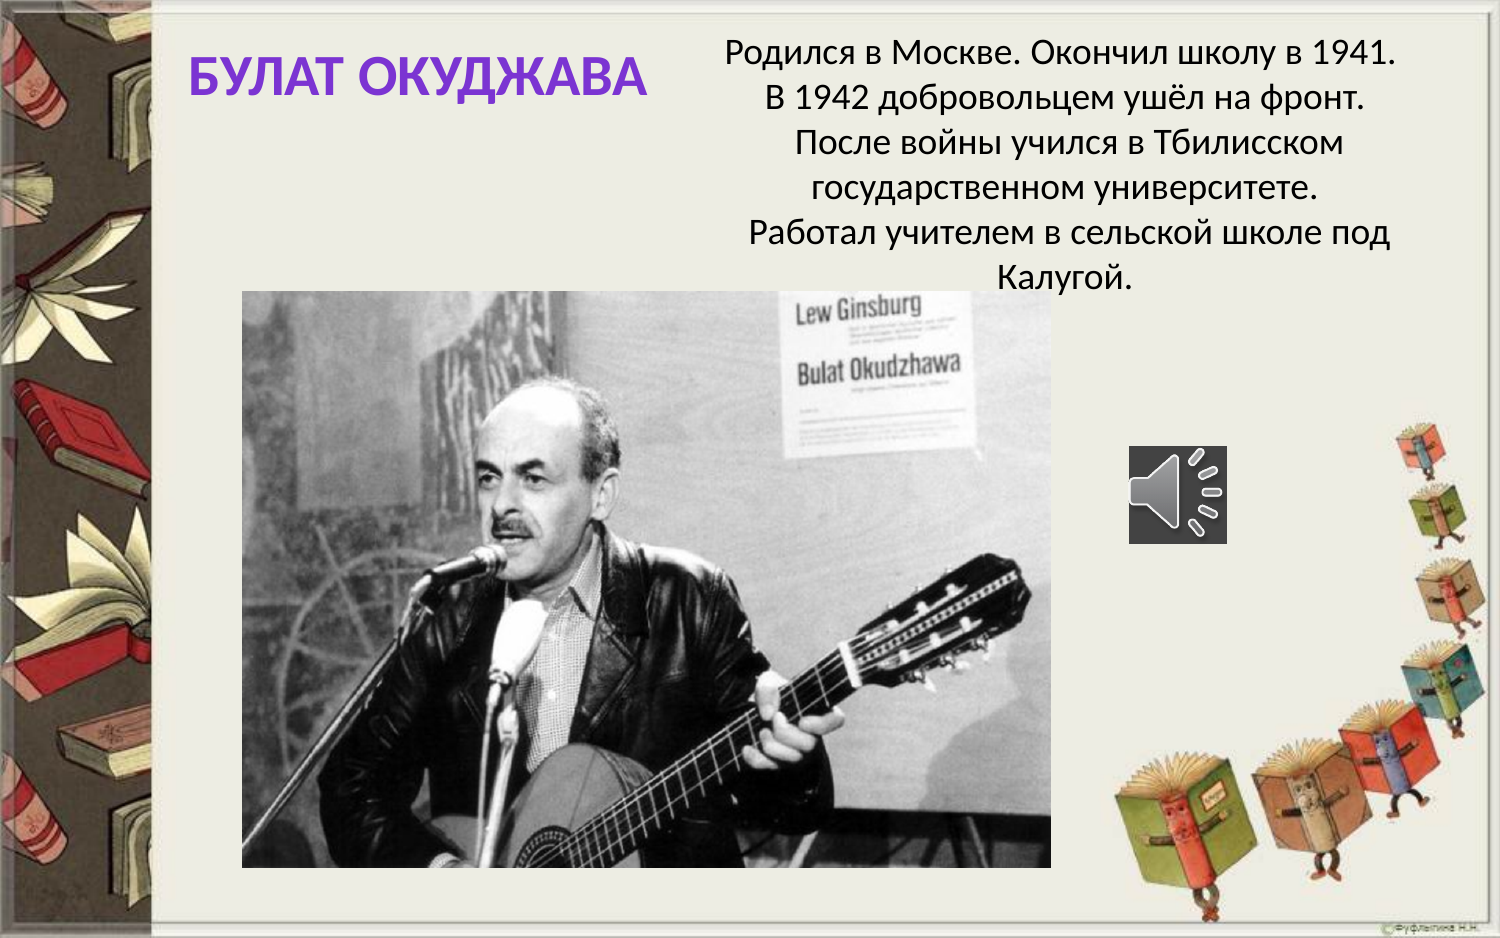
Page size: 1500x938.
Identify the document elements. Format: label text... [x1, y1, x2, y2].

picture [0, 0, 1500, 938]
text_box Булат Окуджава [173, 29, 664, 115]
text_box Родился в Москве. Окончил школу в 1941. В 1942 добровольцем ушёл на фронт. После войны учился в Тбилисском государственном университете. Работал учителем в сельской школе под Калугой. [666, 19, 1465, 305]
